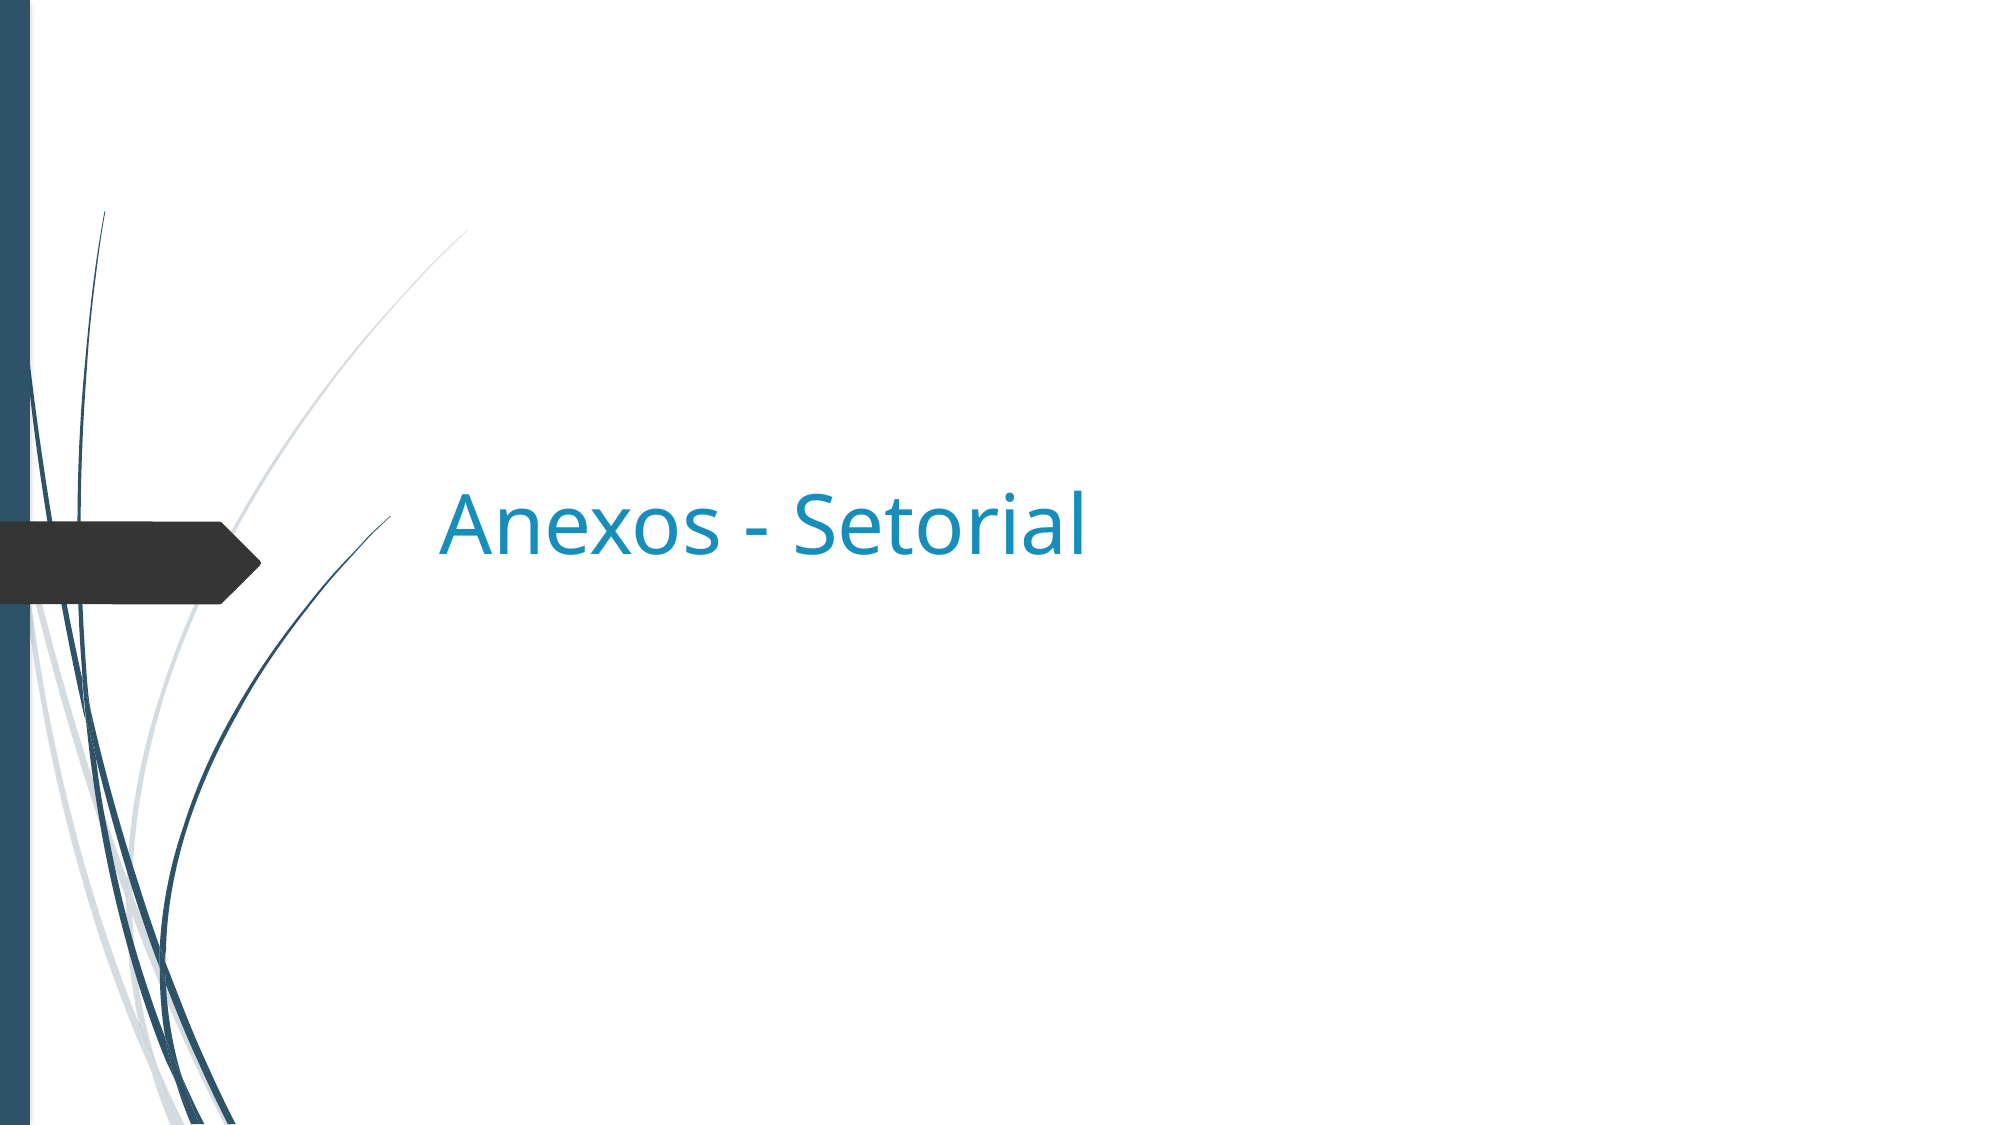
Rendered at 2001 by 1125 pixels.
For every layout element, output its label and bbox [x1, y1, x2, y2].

title [424, 337, 1888, 579]
